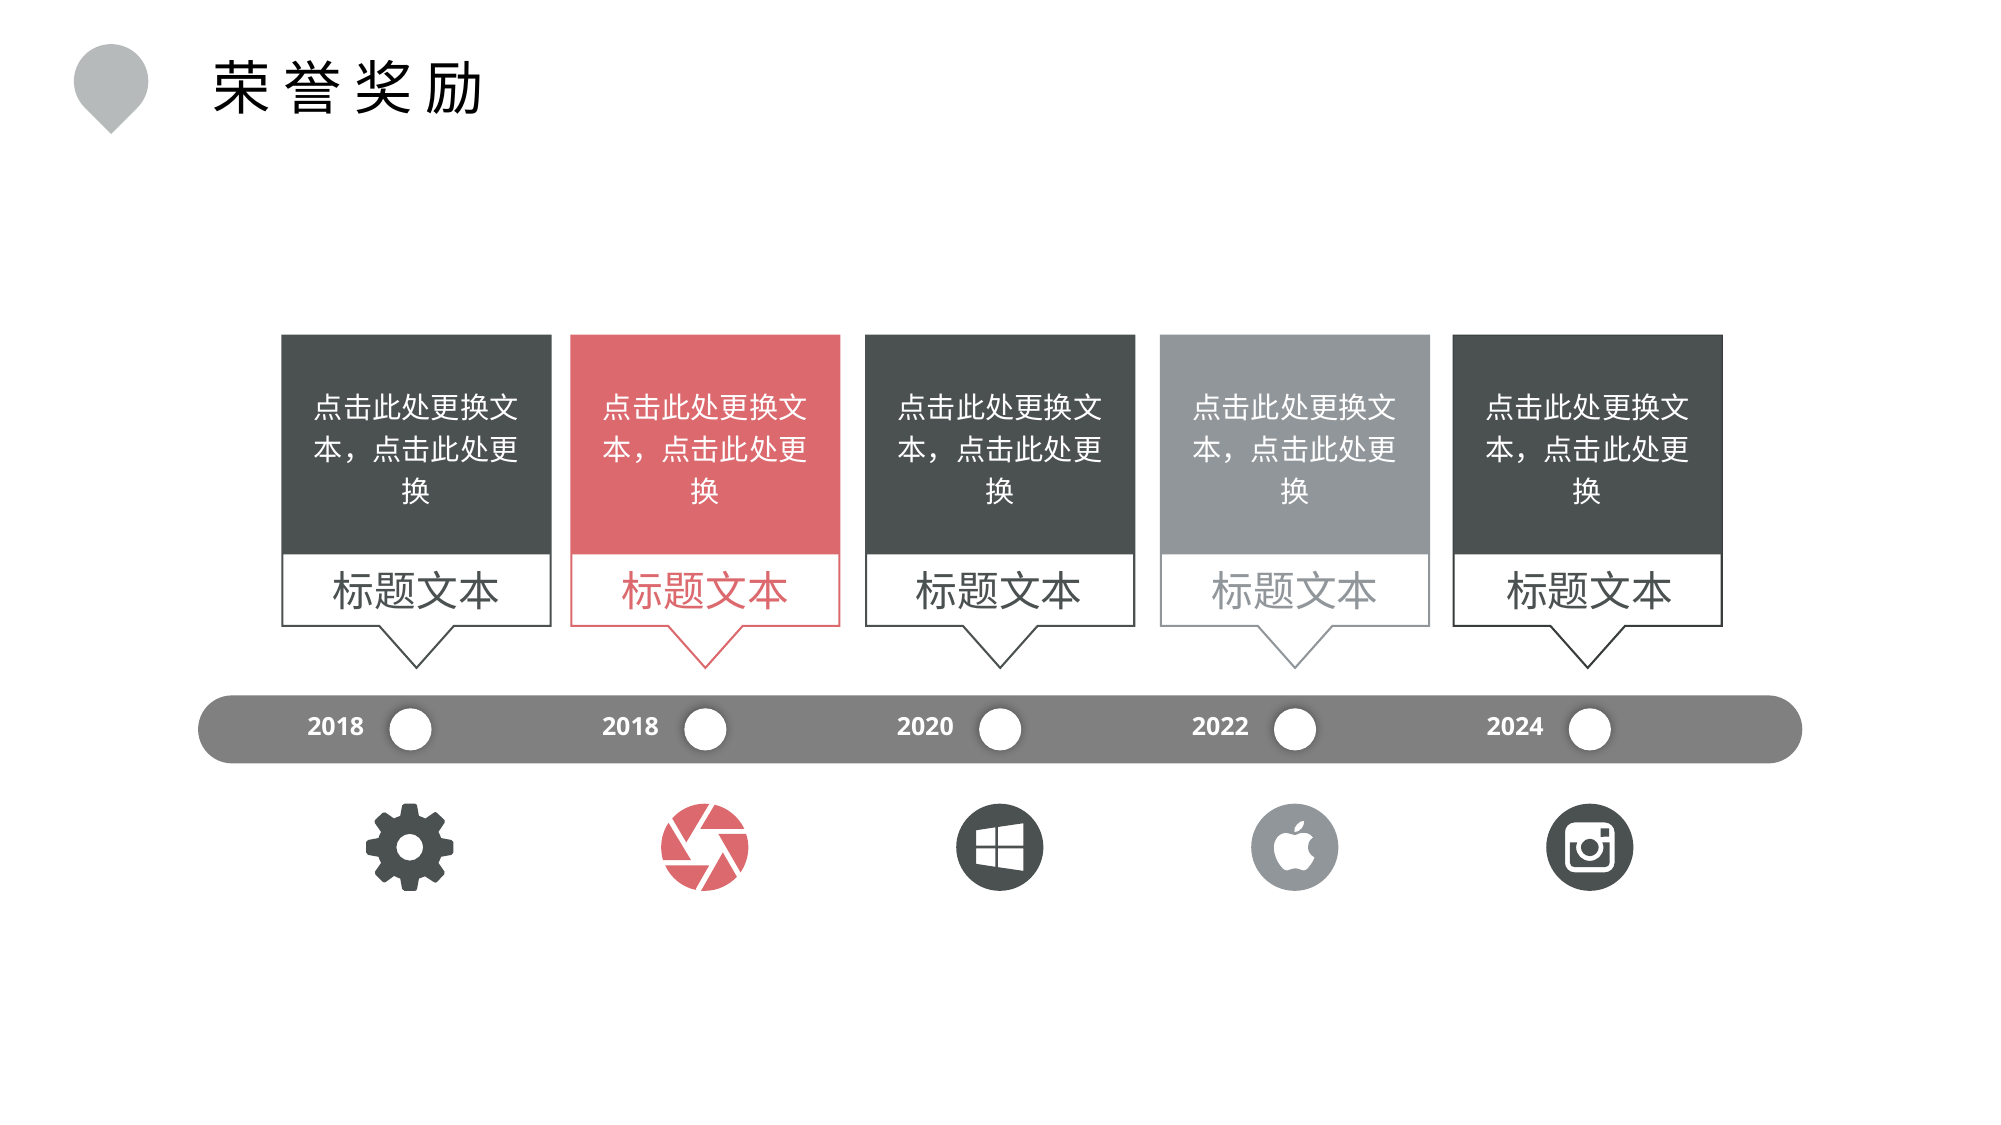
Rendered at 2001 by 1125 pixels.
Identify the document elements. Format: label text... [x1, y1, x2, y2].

text_box 荣誉奖励 [198, 44, 692, 129]
text_box [73, 44, 149, 134]
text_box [198, 335, 1803, 891]
